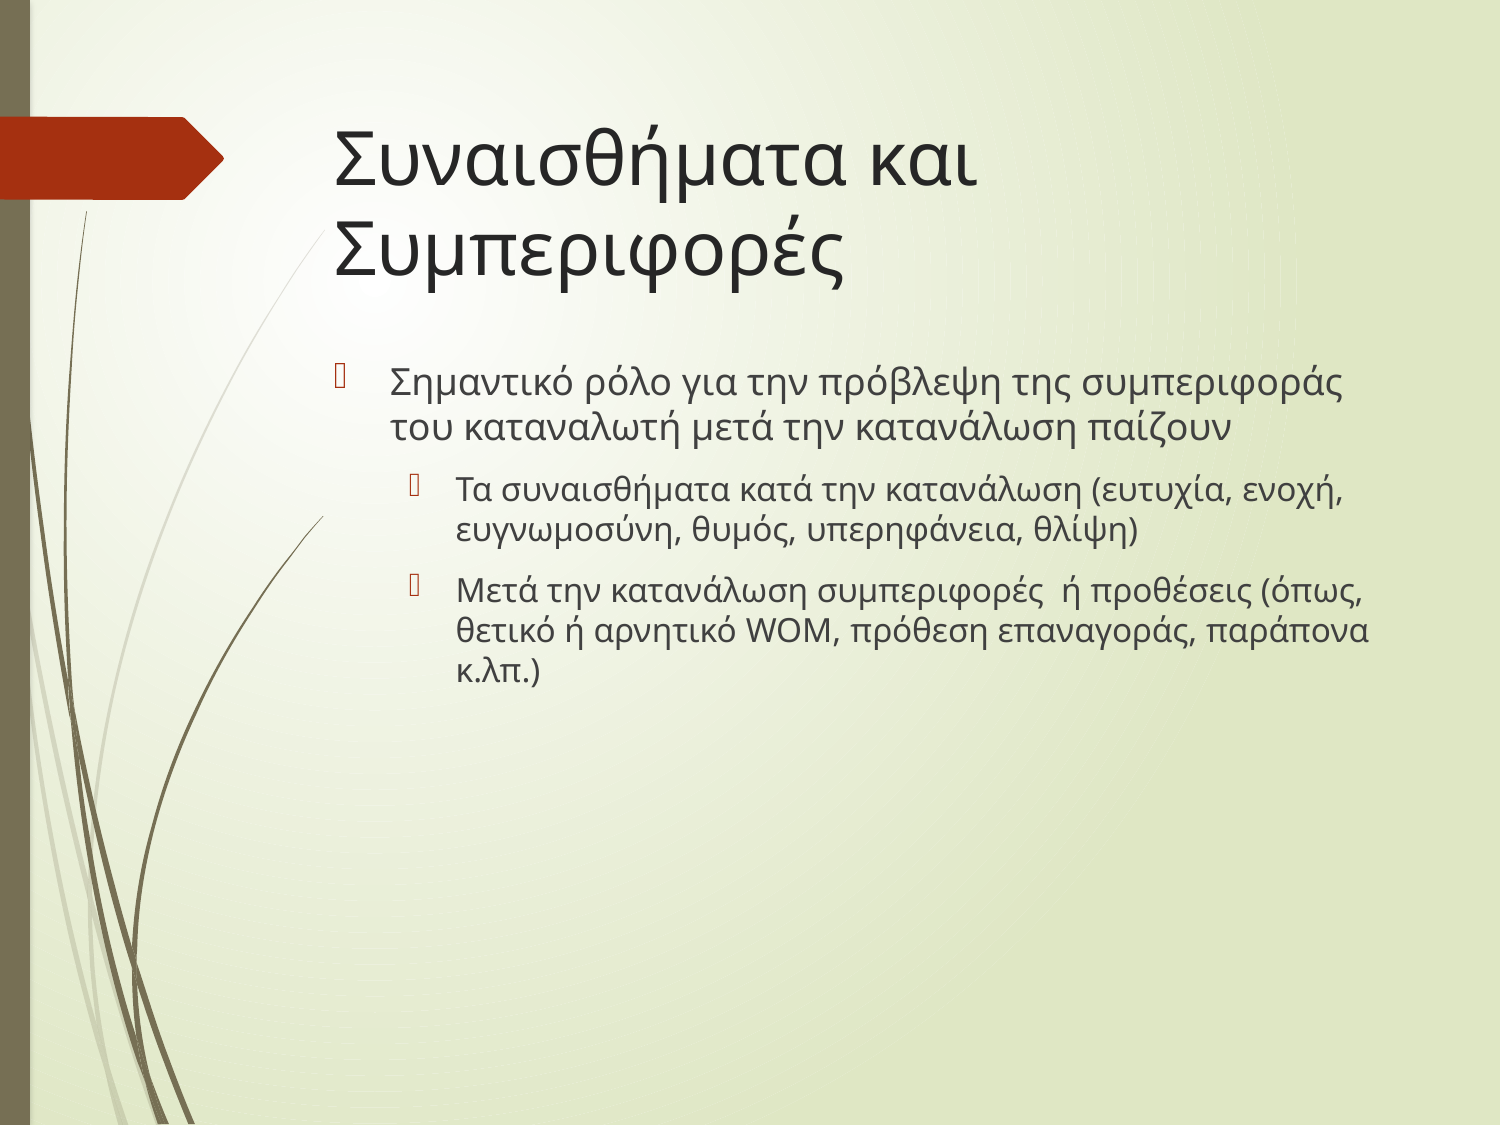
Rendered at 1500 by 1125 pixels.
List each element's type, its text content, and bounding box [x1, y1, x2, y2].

list Σημαντικό ρόλο για την πρόβλεψη της συμπεριφοράς του καταναλωτή μετά την κατανάλωση παίζουν Τα συναισθήματα κατά την κατανάλωση (ευτυχία, ενοχή, ευγνωμοσύνη, θυμός, υπερηφάνεια, θλίψη) Μετά την κατανάλωση συμπεριφορές ή προθέσεις (όπως, θετικό ή αρνητικό WOM, πρόθεση επαναγοράς, παράπονα κ.λπ.) [318, 350, 1400, 970]
title Συναισθήματα και Συμπεριφορές [319, 102, 1400, 313]
